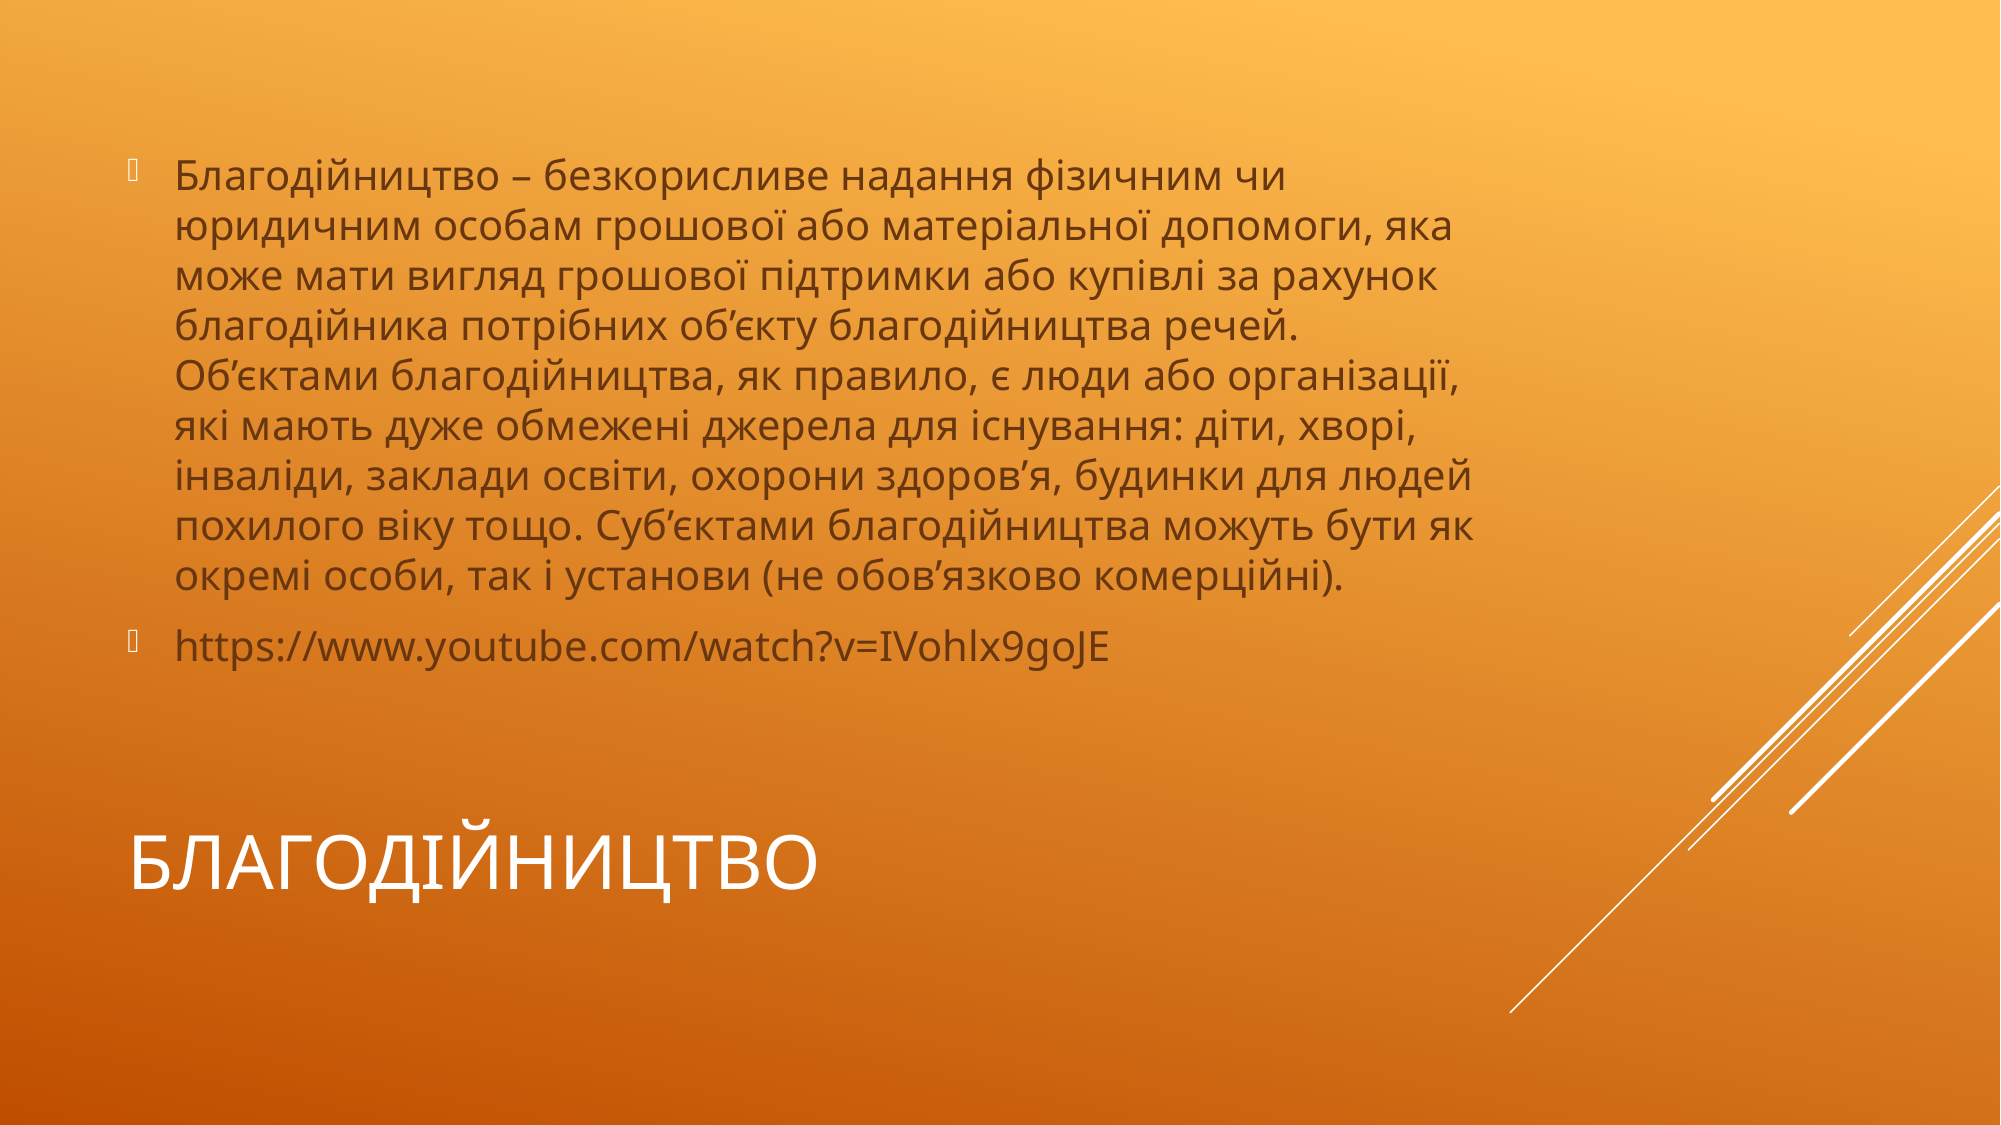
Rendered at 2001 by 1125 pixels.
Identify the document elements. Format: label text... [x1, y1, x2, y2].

list Благодійництво – безкорисливе надання фізичним чи юридичним особам грошової або матеріальної допомоги, яка може мати вигляд грошової підтримки або купівлі за рахунок благодійника потрібних об’єкту благодійництва речей. Об’єктами благодійництва, як правило, є люди або організації, які мають дуже обмежені джерела для існування: діти, хворі, інваліди, заклади освіти, охорони здоров’я, будинки для людей похилого віку тощо. Суб’єктами благодійництва можуть бути як окремі особи, так і установи (не обов’язково комерційні). https://www.youtube.com/watch?v=IVohlx9goJE [112, 112, 1513, 706]
title Благодійництво [112, 736, 1513, 984]
